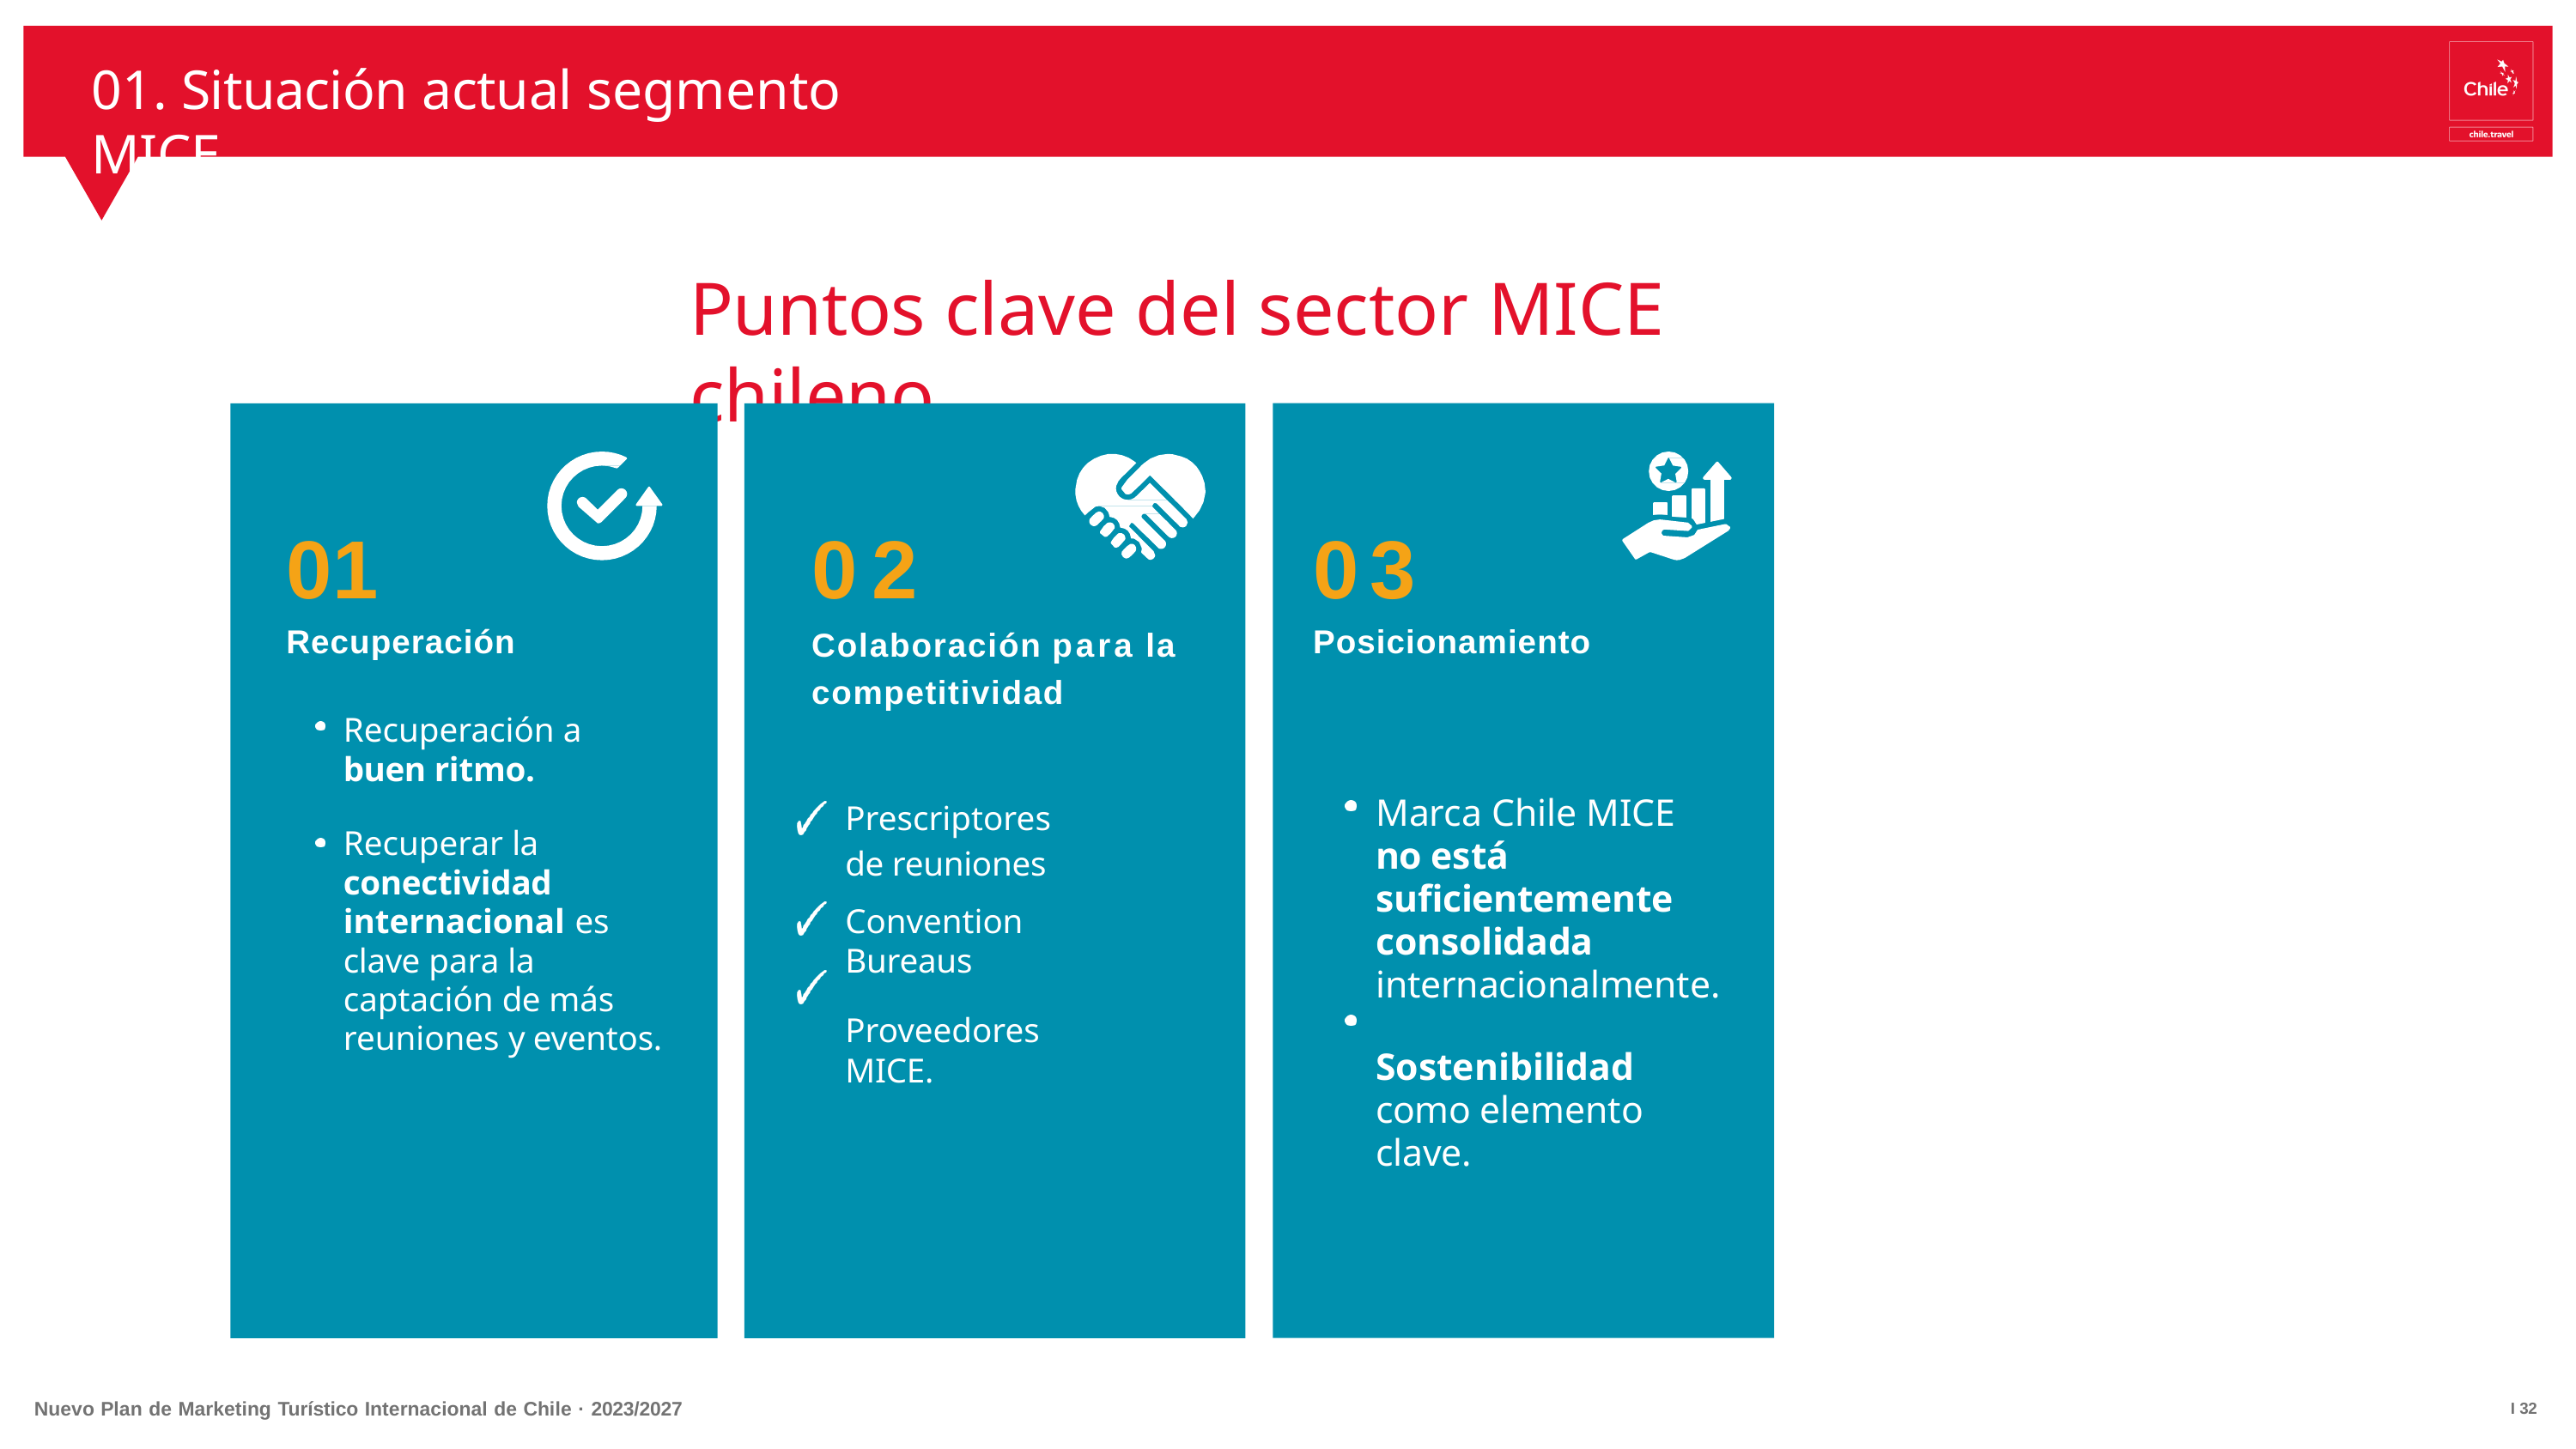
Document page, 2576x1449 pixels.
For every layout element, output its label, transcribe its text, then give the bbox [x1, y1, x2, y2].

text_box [1273, 403, 1775, 1338]
text_box 01. Situación actual segmento MICE [89, 54, 957, 185]
picture [2439, 33, 2544, 149]
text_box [796, 801, 827, 1004]
text_box [23, 26, 2553, 221]
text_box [230, 403, 719, 1339]
text_box I 32 [2508, 1398, 2540, 1417]
title Puntos clave del sector MICE chileno [687, 261, 1883, 506]
footer Nuevo Plan de Marketing Turístico Internacional de Chile · 2023/2027 [32, 1397, 697, 1449]
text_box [744, 403, 1246, 1339]
